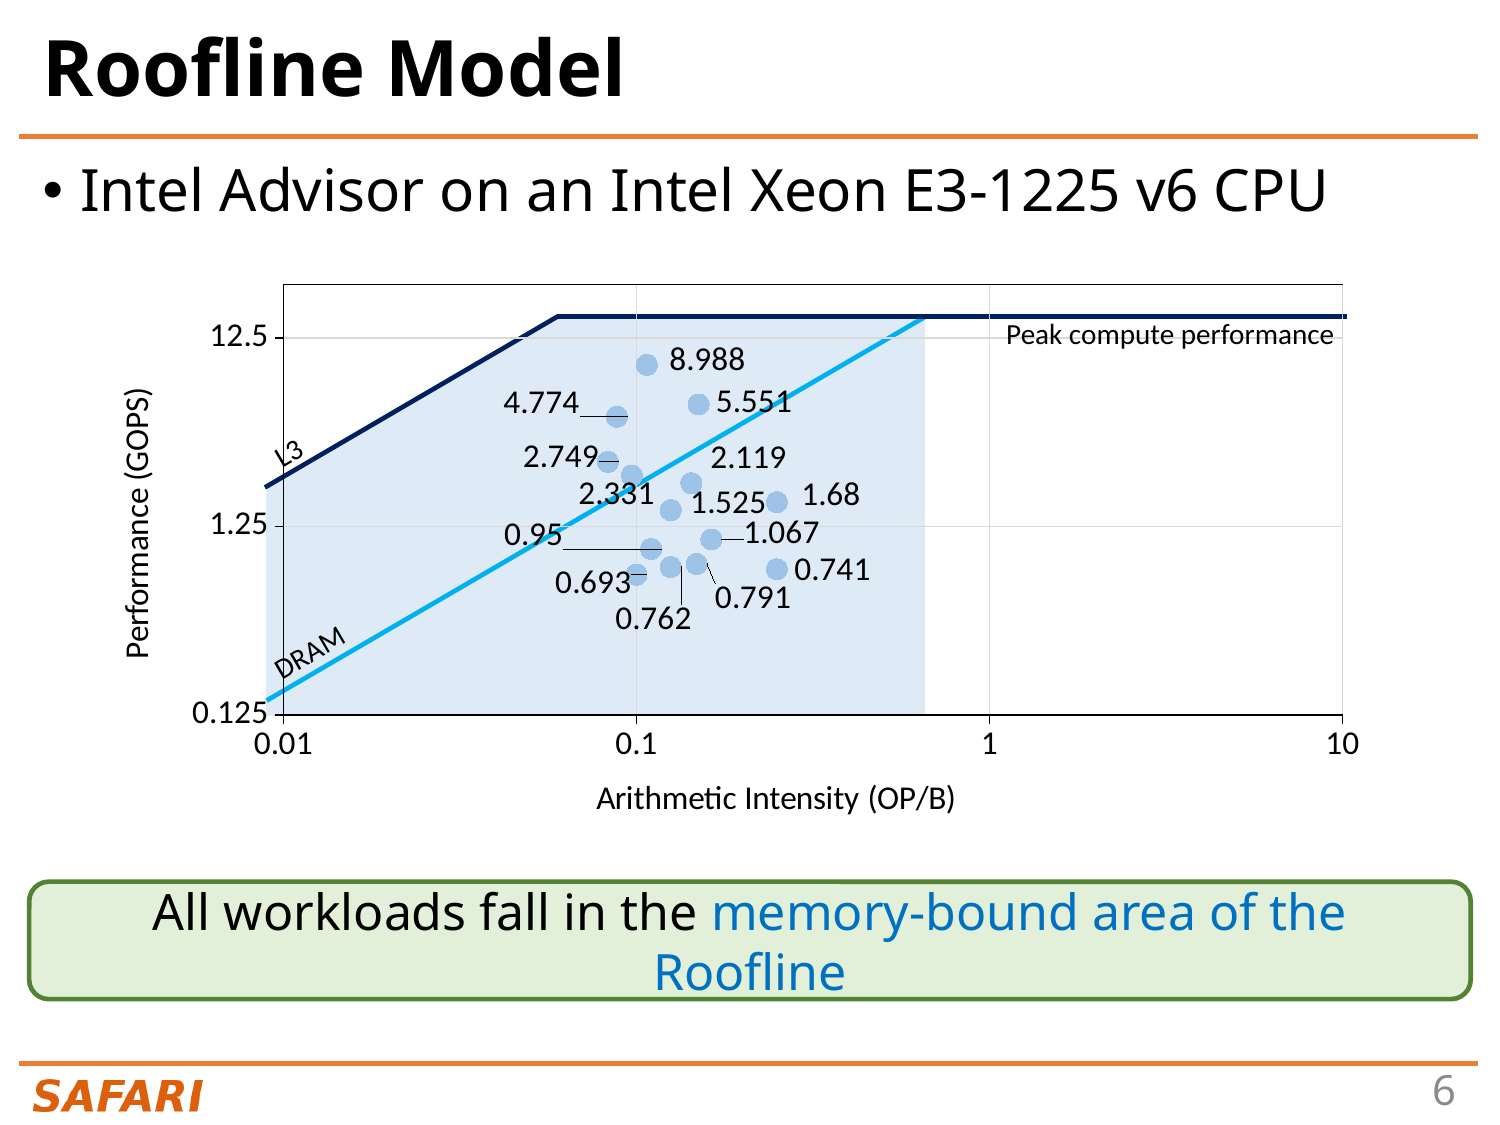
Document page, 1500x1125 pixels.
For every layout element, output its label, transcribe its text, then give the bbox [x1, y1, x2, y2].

list Intel Advisor on an Intel Xeon E3-1225 v6 CPU [27, 153, 1487, 1022]
title Roofline Model [27, 21, 1487, 122]
text_box All workloads fall in the memory-bound area of the Roofline [28, 880, 1472, 1001]
picture [31, 1070, 209, 1122]
chart [86, 272, 1386, 853]
